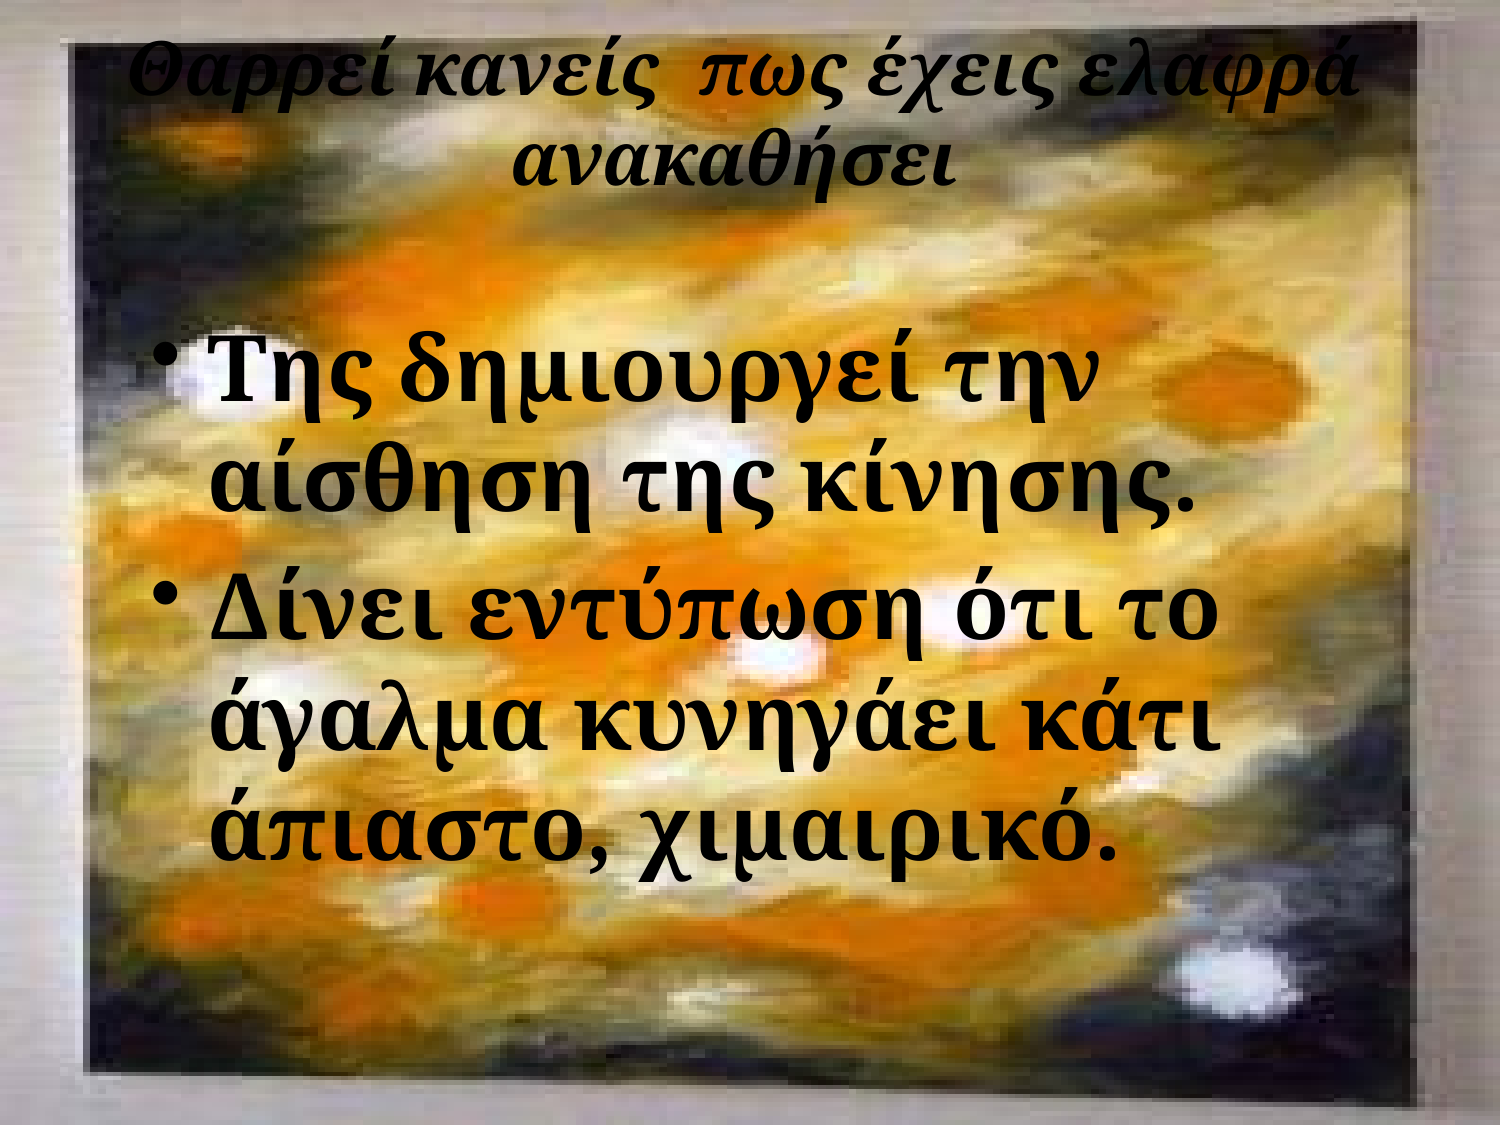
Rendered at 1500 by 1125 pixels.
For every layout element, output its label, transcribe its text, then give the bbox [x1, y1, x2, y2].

title Θαρρεί κανείς πως έχεις ελαφρά ανακαθήσει [76, 0, 1412, 221]
list Της δημιουργεί την αίσθηση της κίνησης. Δίνει εντύπωση ότι το άγαλμα κυνηγάει κάτι άπιαστο, χιμαιρικό. [135, 302, 1426, 1048]
picture [0, 0, 1500, 1125]
